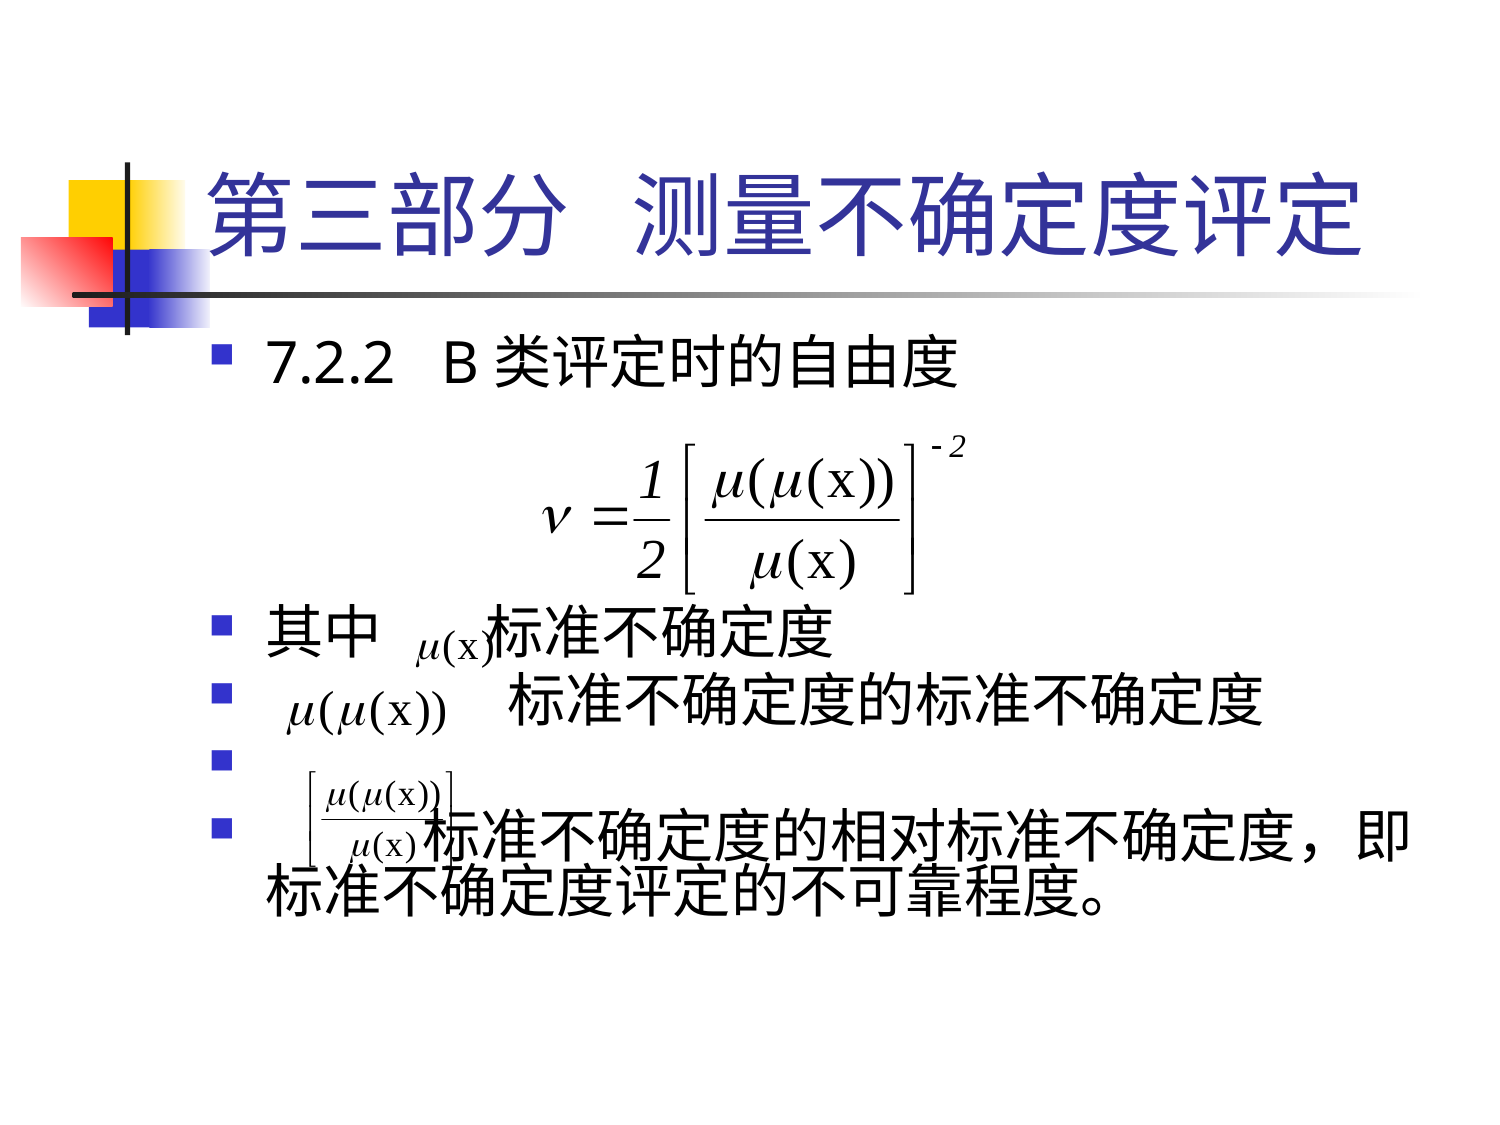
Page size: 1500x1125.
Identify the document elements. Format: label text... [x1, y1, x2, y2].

title 第三部分 测量不确定度评定 [188, 34, 1468, 276]
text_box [300, 763, 467, 876]
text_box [407, 621, 503, 678]
list 7.2.2 B类评定时的自由度 其中 标准不确定度 标准不确定度的标准不确定度 标准不确定度的相对标准不确定度，即标准不确定度评定的不可靠程度。 [193, 330, 1470, 1007]
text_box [537, 420, 975, 610]
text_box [277, 680, 455, 747]
